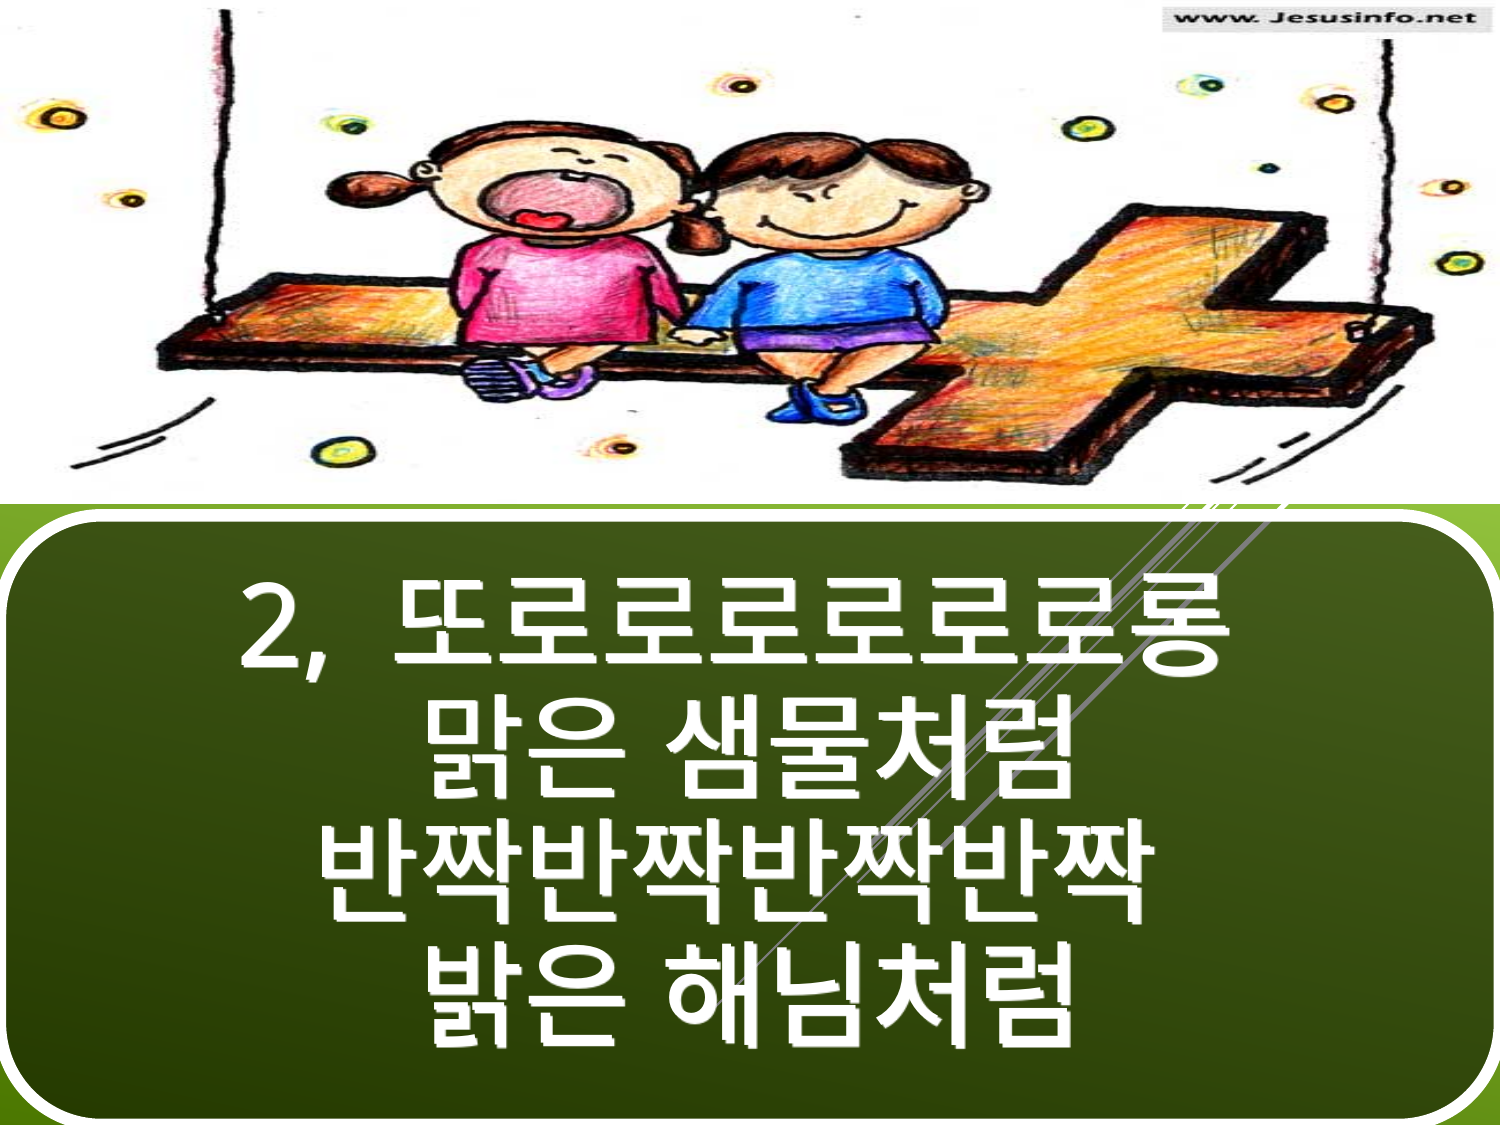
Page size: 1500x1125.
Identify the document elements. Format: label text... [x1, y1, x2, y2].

text_box 2, 또로로로로로로롱 맑은 샘물처럼 반짝반짝반짝반짝 밝은 해님처럼 [0, 504, 1500, 1125]
picture [0, 0, 1500, 504]
